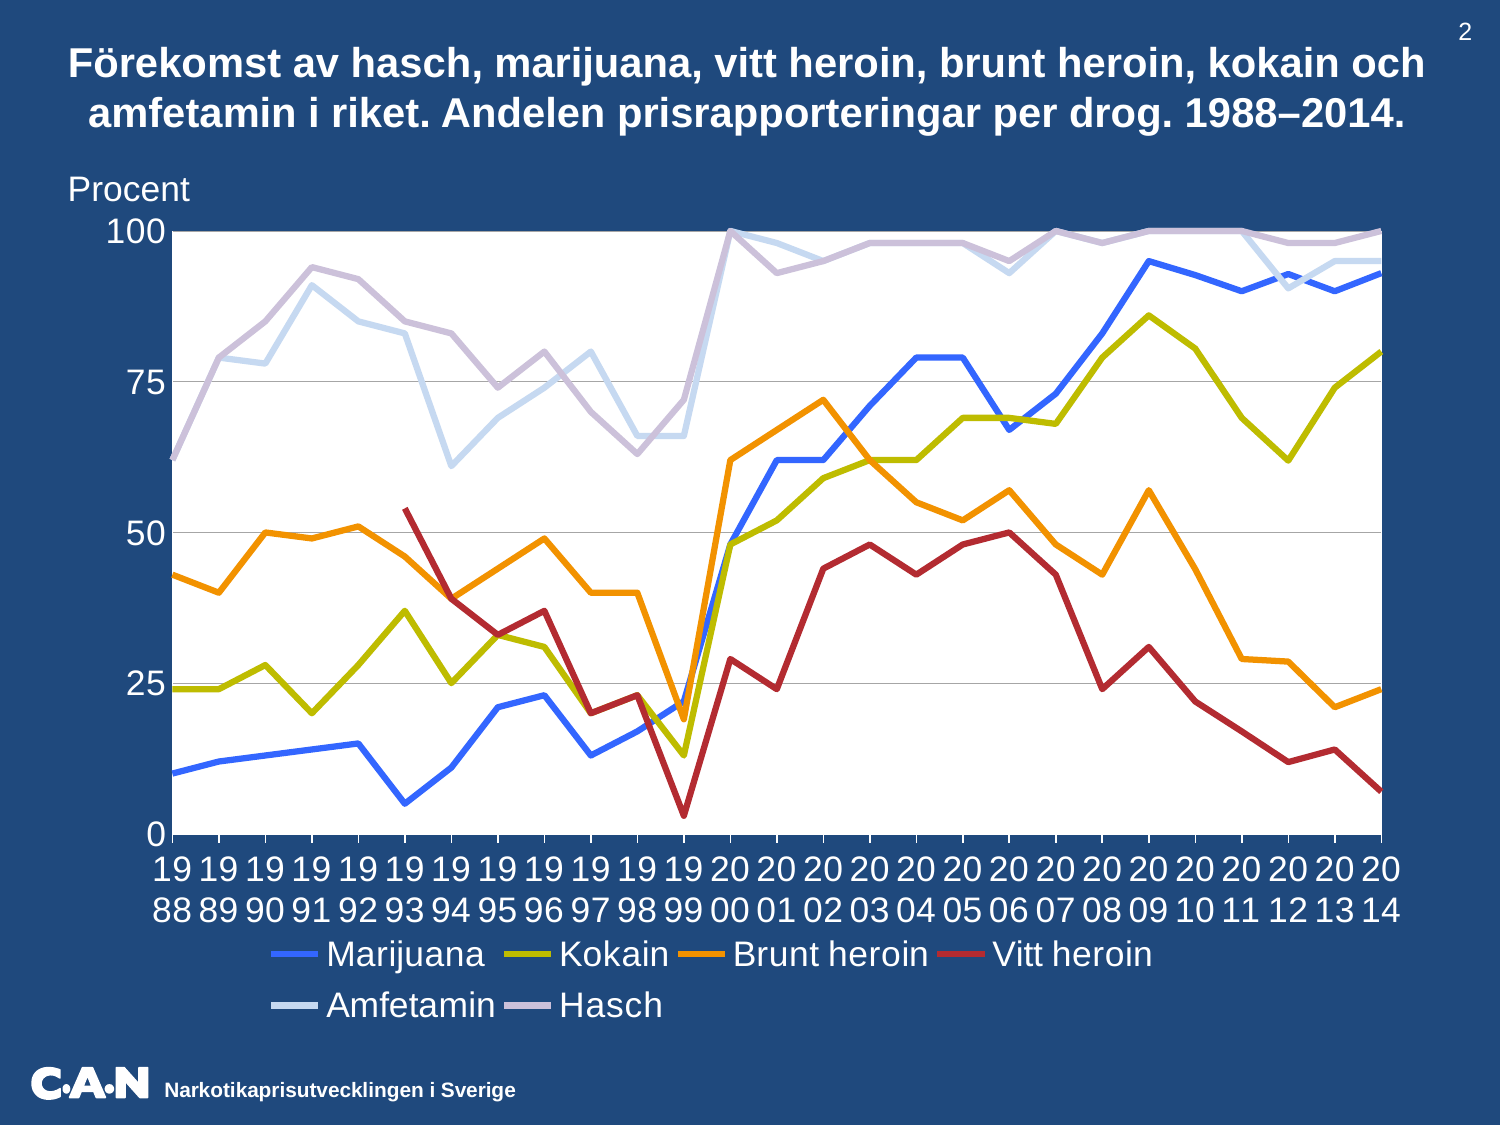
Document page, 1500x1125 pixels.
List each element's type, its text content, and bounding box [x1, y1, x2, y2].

text_box Procent [53, 158, 207, 216]
chart [70, 201, 1410, 1047]
title Förekomst av hasch, marijuana, vitt heroin, brunt heroin, kokain och amfetamin i riket. Andelen prisrapporteringar per drog. 1988–2014. [30, 10, 1464, 162]
text_box 2 [1429, 8, 1497, 53]
